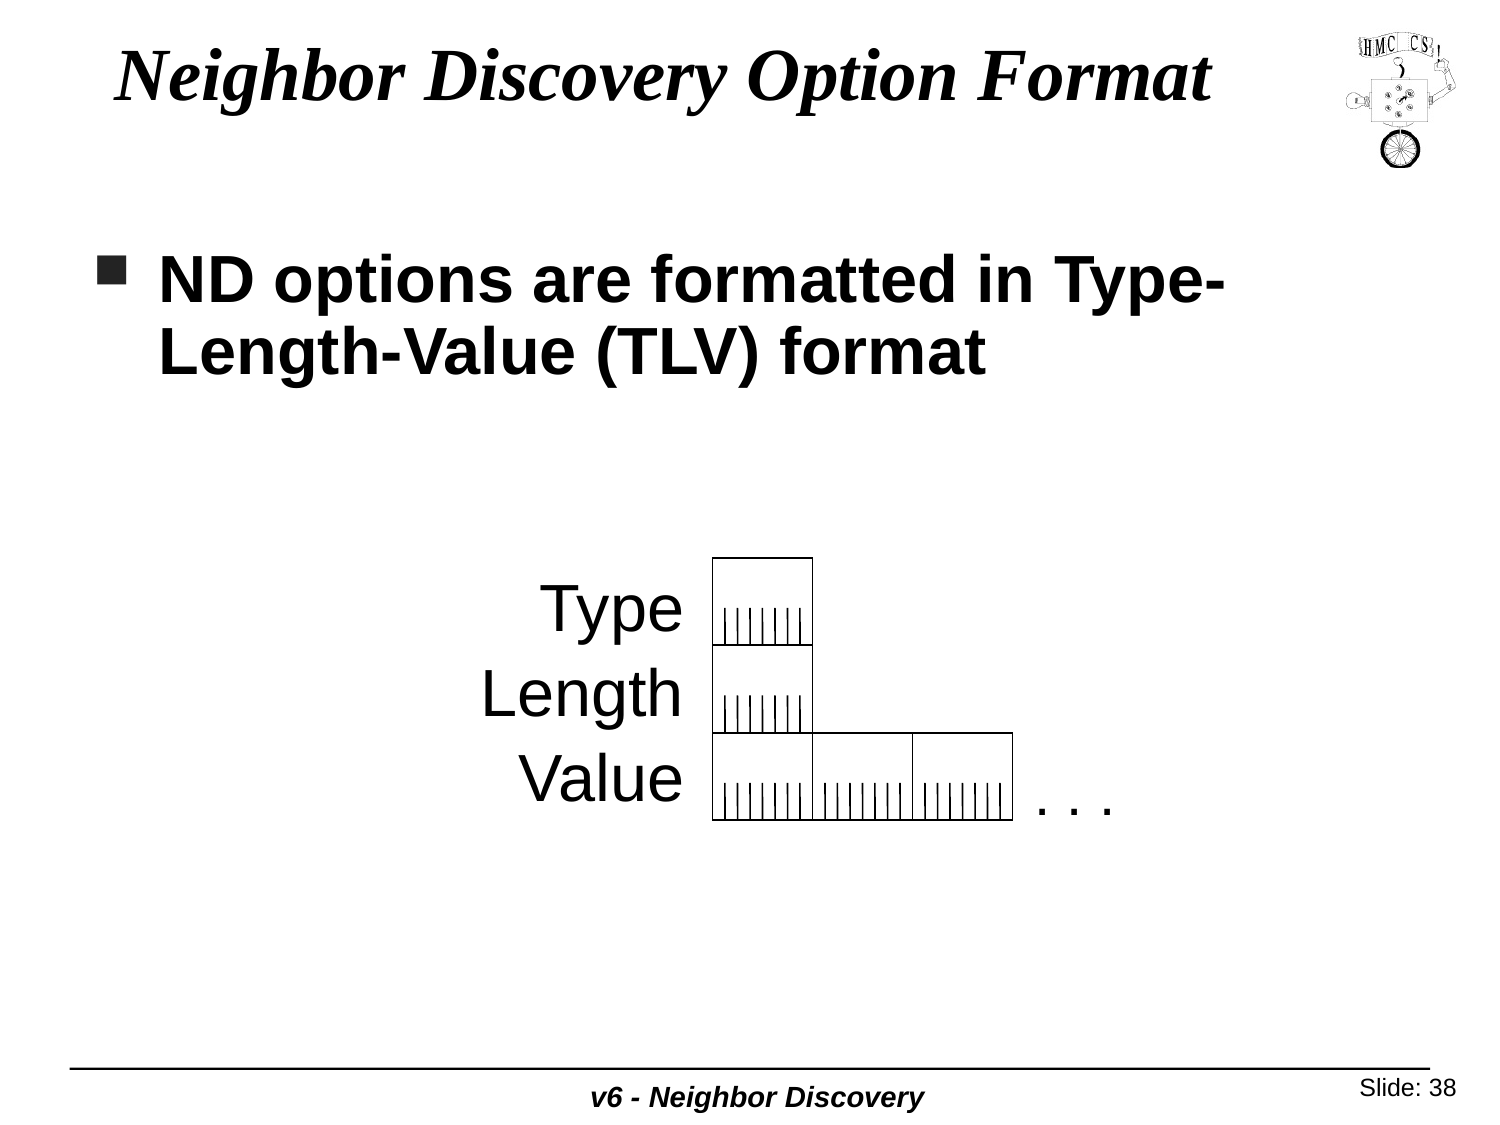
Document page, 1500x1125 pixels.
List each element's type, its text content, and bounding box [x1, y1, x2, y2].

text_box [912, 732, 1013, 821]
title Neighbor Discovery Option Format [23, 31, 1303, 122]
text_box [712, 644, 813, 732]
list ND options are formatted in Type-Length-Value (TLV) format [78, 237, 1413, 396]
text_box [812, 732, 911, 821]
text_box Type Length Value [437, 557, 699, 822]
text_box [712, 732, 811, 821]
text_box . . . [1019, 750, 1131, 835]
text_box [712, 557, 813, 644]
picture [1346, 28, 1456, 168]
